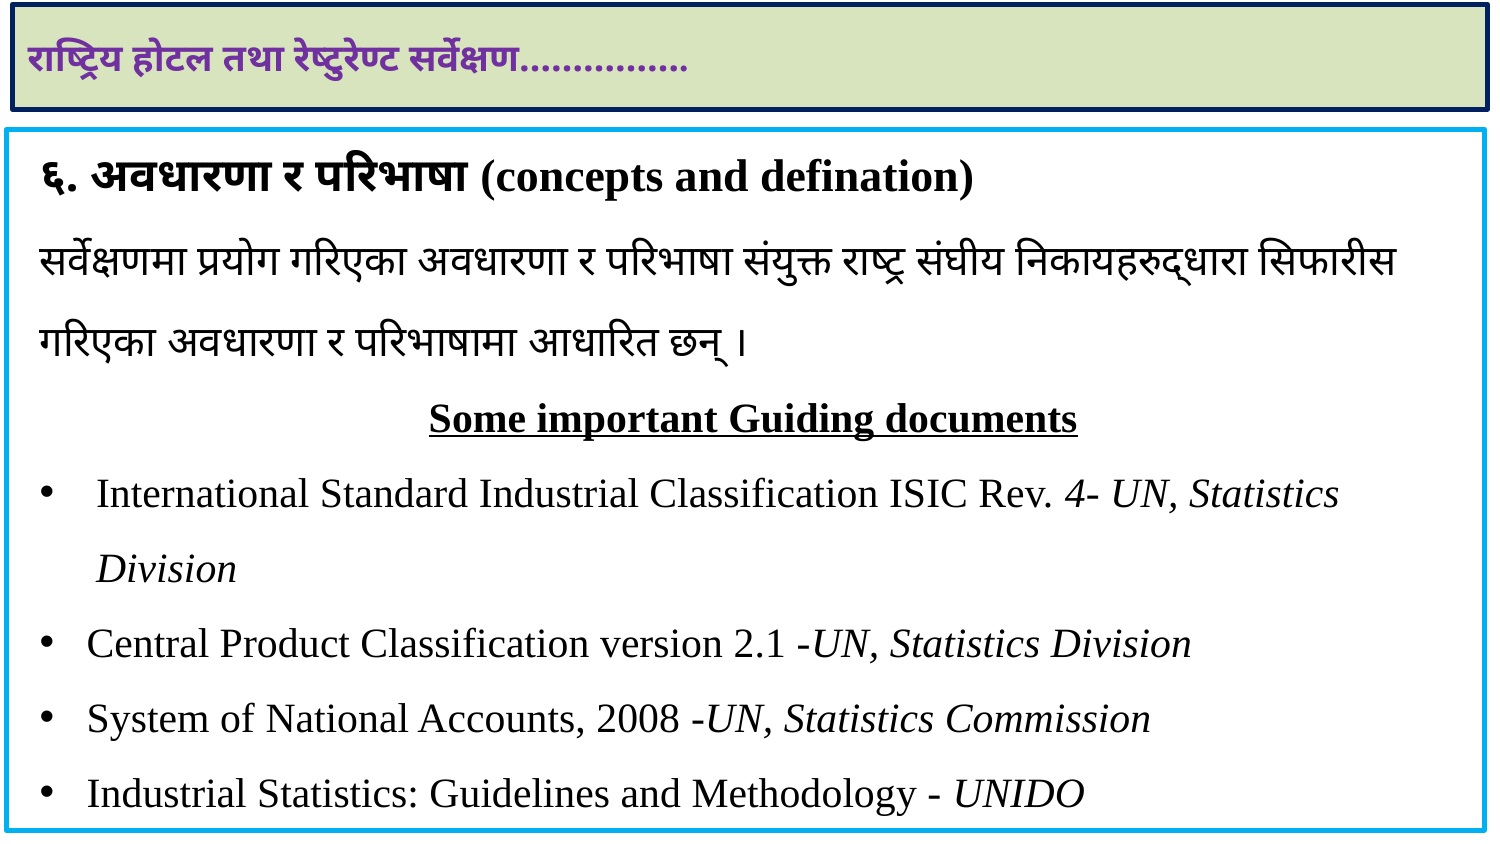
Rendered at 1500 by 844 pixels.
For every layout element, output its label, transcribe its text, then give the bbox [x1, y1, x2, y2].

text_box ६. अवधारणा र परिभाषा (concepts and defination) [24, 138, 1475, 201]
text_box सर्वेक्षणमा प्रयोग गरिएका अवधारणा र परिभाषा संयुक्त राष्ट्र संघीय निकायहरुद्धारा सिफारीस गरिएका अवधारणा र परिभाषामा आधारित छन् । Some important Guiding documents International Standard Industrial Classification ISIC Rev. 4- UN, Statistics Division Central Product Classification version 2.1 -UN, Statistics Division System of National Accounts, 2008 -UN, Statistics Commission Industrial Statistics: Guidelines and Methodology - UNIDO [24, 201, 1482, 844]
text_box राष्ट्रिय होटल तथा रेष्टुरेण्ट सर्वेक्षण……………. [12, 4, 1488, 110]
text_box [34, 199, 1485, 788]
subtitle [6, 129, 1485, 831]
